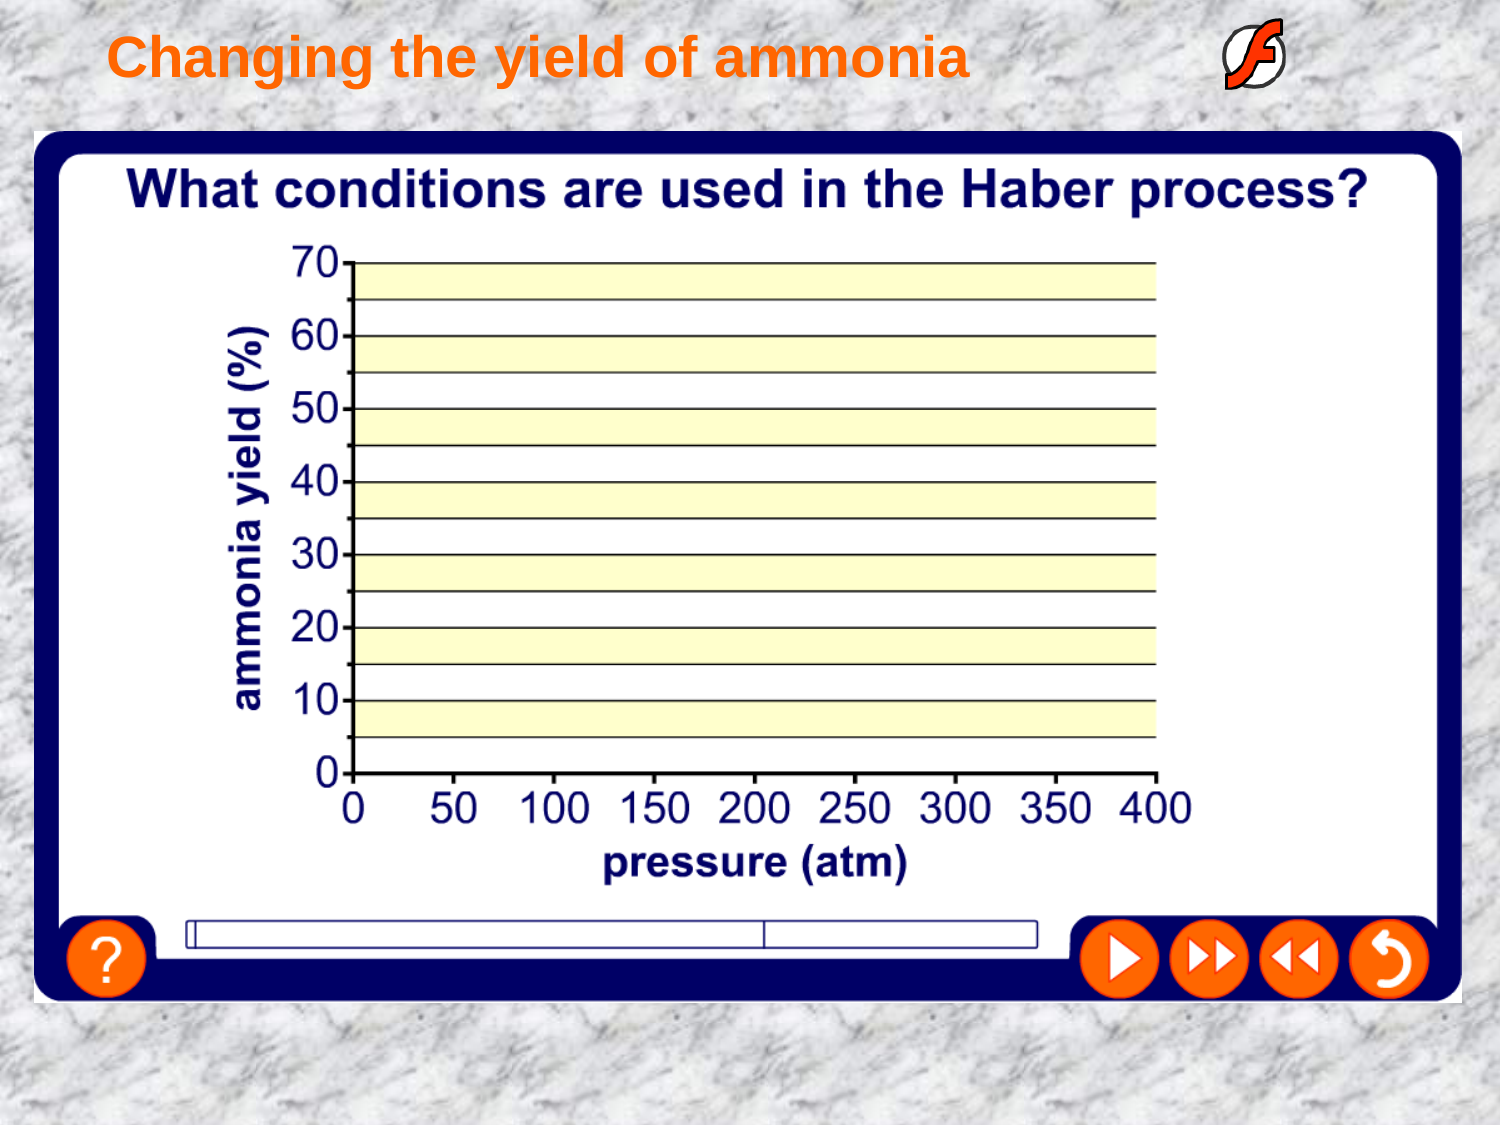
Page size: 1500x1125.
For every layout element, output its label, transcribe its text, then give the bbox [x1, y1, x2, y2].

picture [0, 0, 1500, 1125]
title Changing the yield of ammonia [91, 8, 1280, 99]
